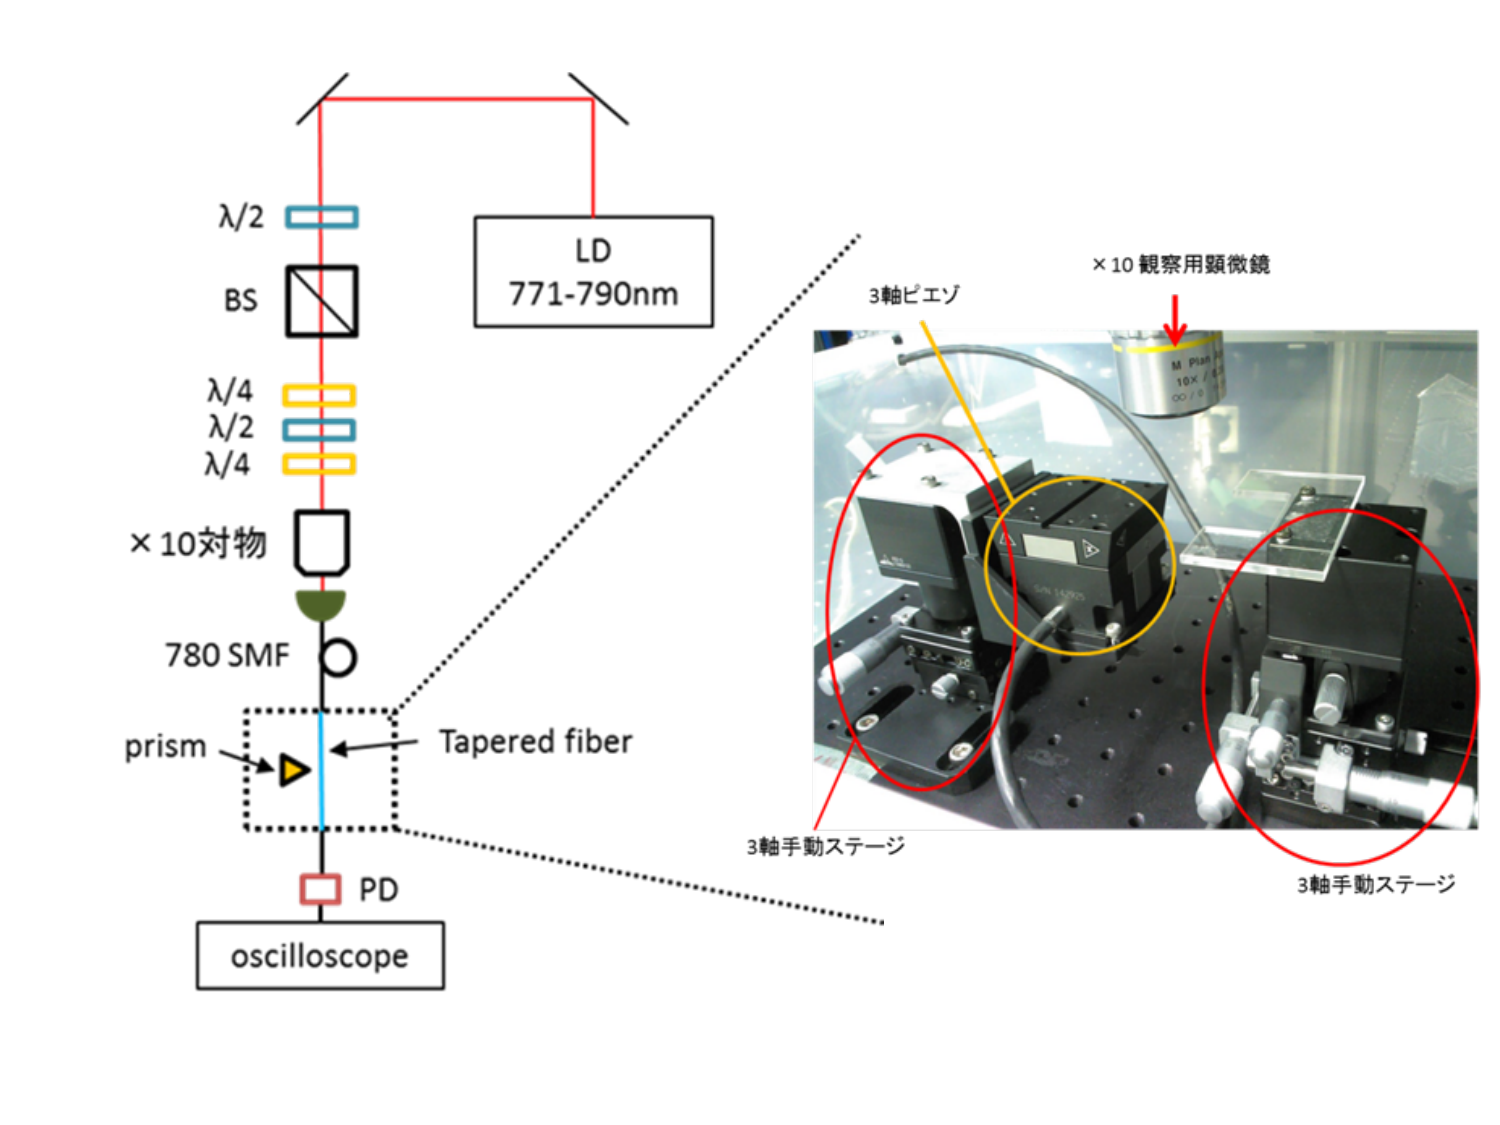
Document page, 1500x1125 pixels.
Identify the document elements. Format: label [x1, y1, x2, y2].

picture [100, 71, 1500, 999]
